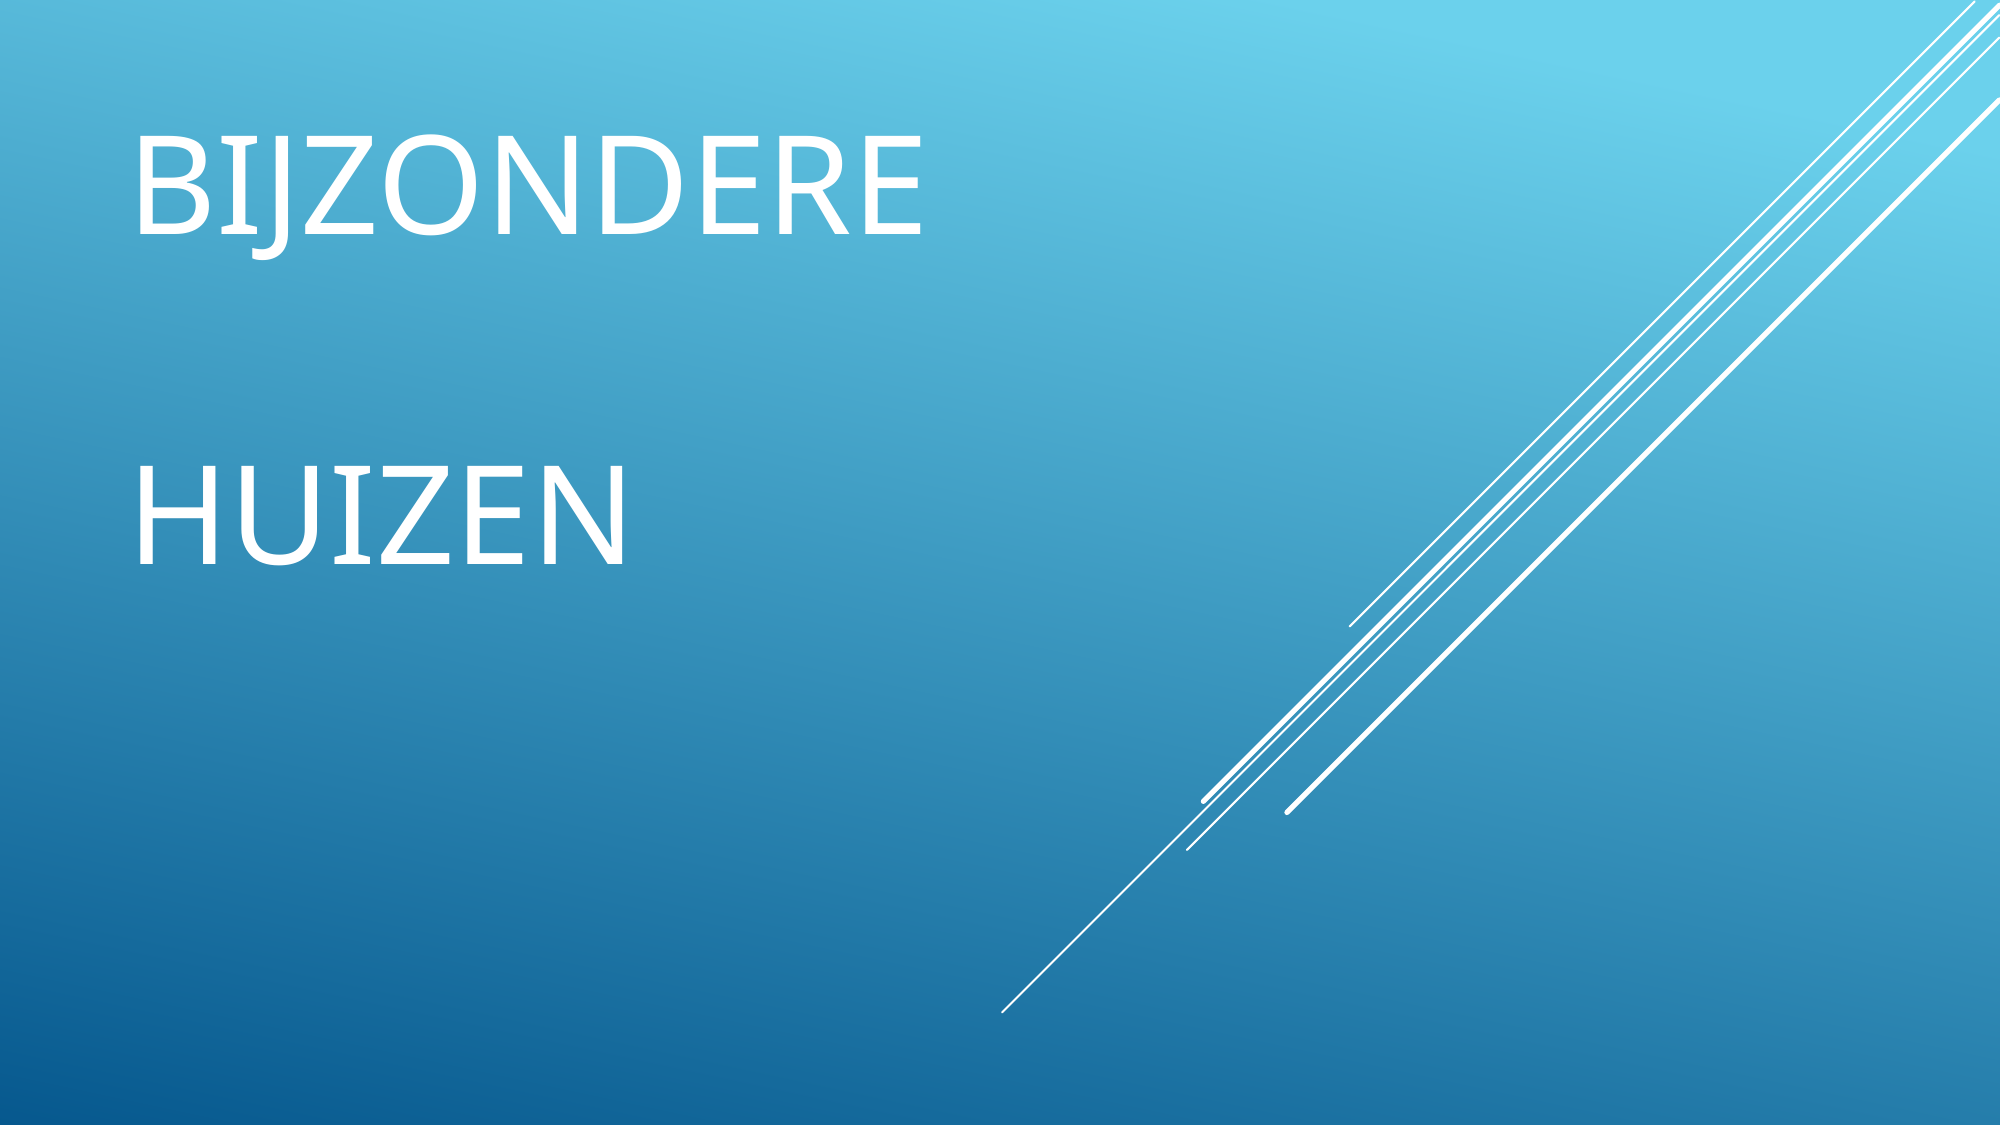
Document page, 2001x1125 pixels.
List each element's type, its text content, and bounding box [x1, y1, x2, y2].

title BIJZONDERE HUIZEN [112, 112, 1425, 600]
